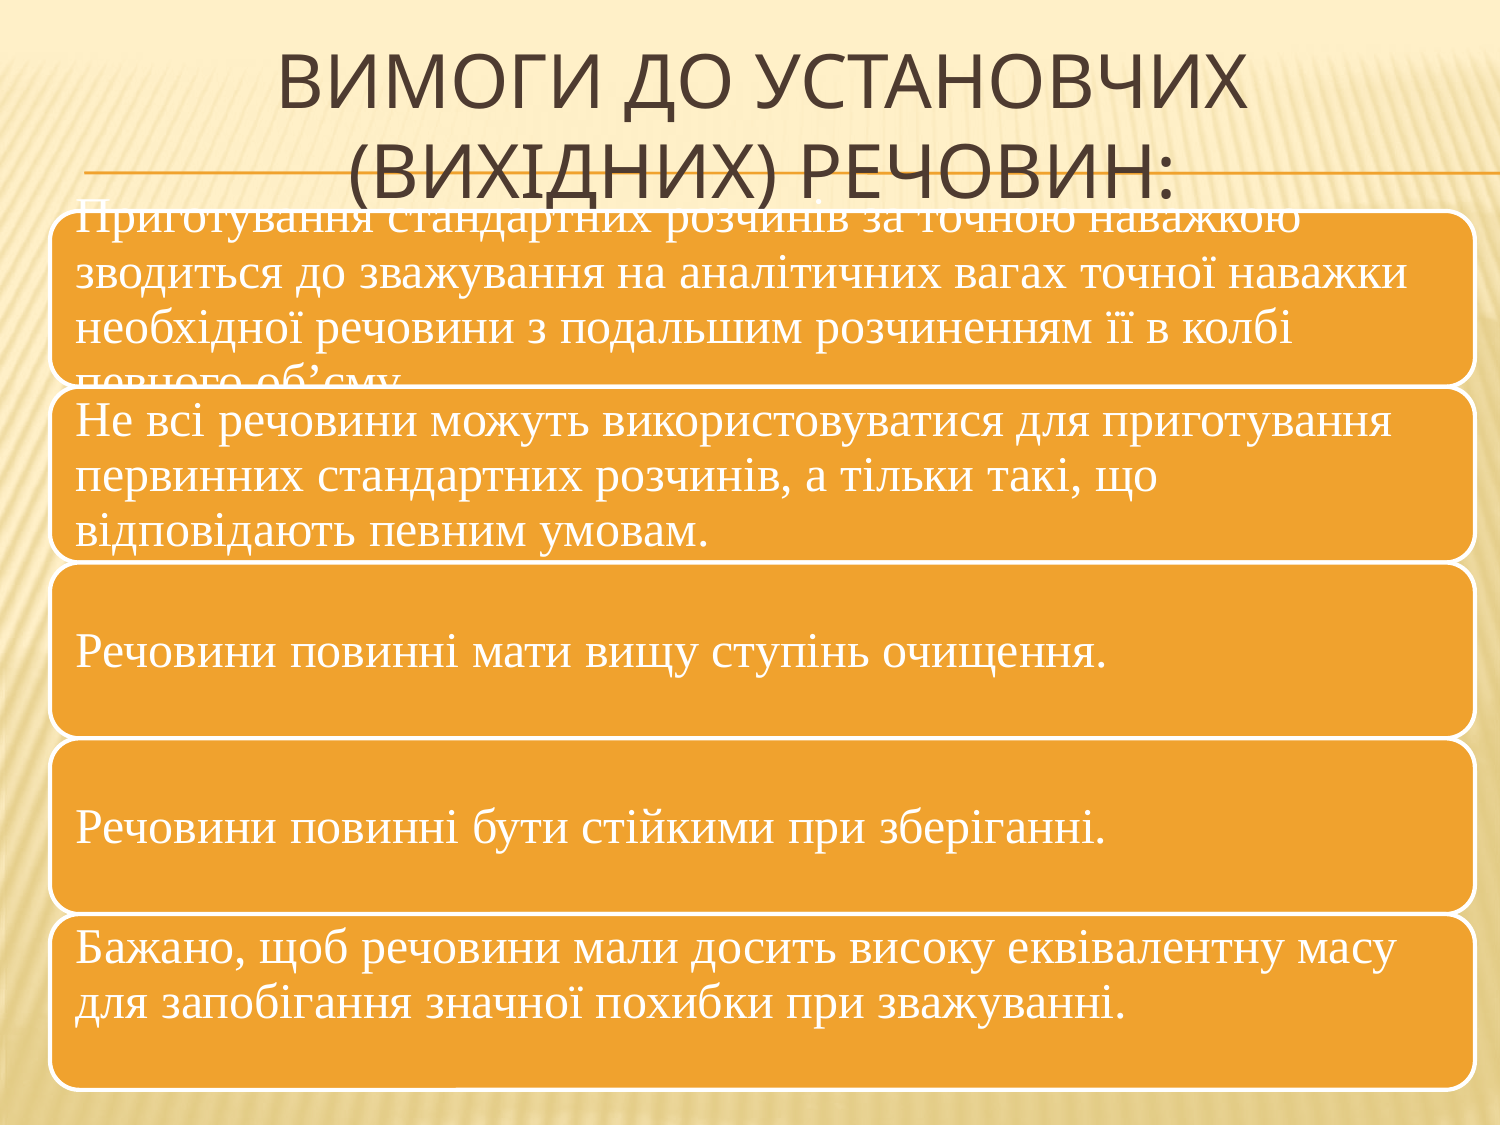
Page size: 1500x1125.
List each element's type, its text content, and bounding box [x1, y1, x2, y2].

title Вимоги до установчих (вихідних) речовин: [50, 35, 1475, 210]
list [49, 210, 1476, 1091]
